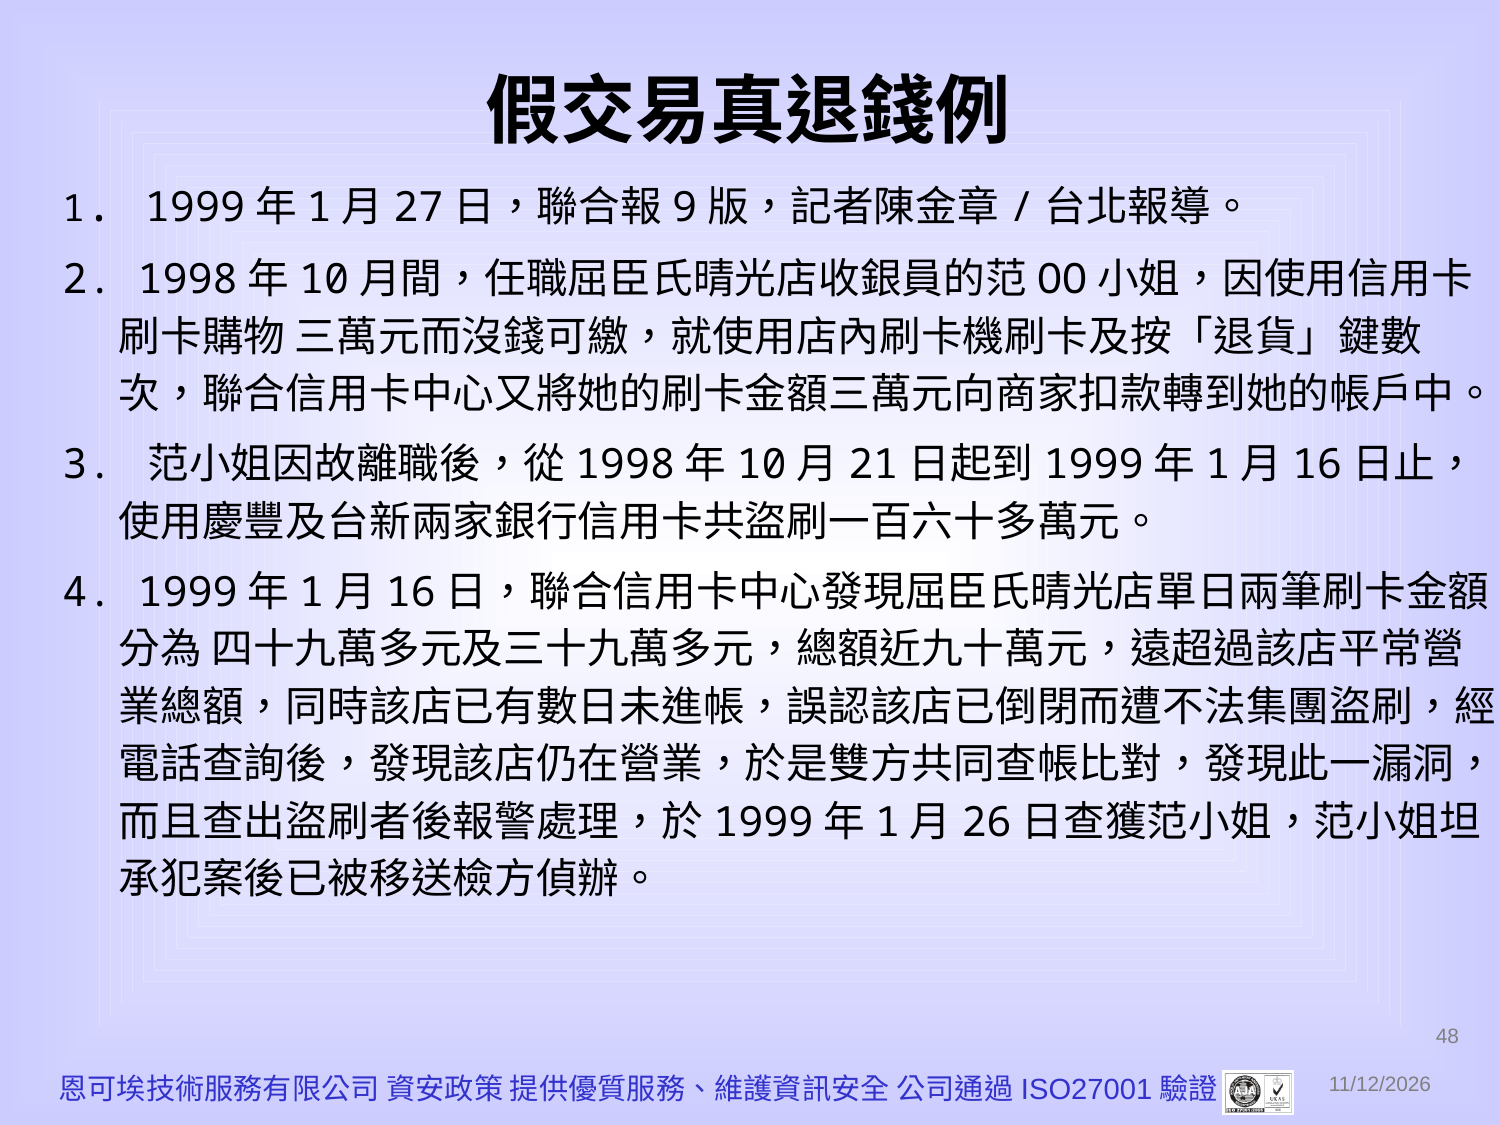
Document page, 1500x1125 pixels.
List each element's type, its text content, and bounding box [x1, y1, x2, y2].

slide_number 48 [1364, 1022, 1460, 1059]
footer 恩可埃技術服務有限公司 資安政策 提供優質服務、維護資訊安全 公司通過ISO27001驗證 [29, 1049, 1247, 1125]
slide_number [1328, 1070, 1495, 1108]
picture [1247, 1070, 1294, 1115]
list 1. 1999年1月27日，聯合報9版，記者陳金章/台北報導。 2. 1998年10月間，任職屈臣氏晴光店收銀員的范OO小姐，因使用信用卡刷卡購物 三萬元而沒錢可繳，就使用店內刷卡機刷卡及按「退貨」鍵數次，聯合信用卡中心又將她的刷卡金額三萬元向商家扣款轉到她的帳戶中。 3. 范小姐因故離職後，從1998年10月21日起到1999年1月16日止，使用慶豐及台新兩家銀行信用卡共盜刷一百六十多萬元。 4. 1999年1月16日，聯合信用卡中心發現屈臣氏晴光店單日兩筆刷卡金額分為 四十九萬多元及三十九萬多元，總額近九十萬元，遠超過該店平常營業總額，同時該店已有數日未進帳，誤認該店已倒閉而遭不法集團盜刷，經電話查詢後，發現該店仍在營業，於是雙方共同查帳比對，發現此一漏洞，而且查出盜刷者後報警處理，於1999年1月26日查獲范小姐，范小姐坦承犯案後已被移送檢方偵辦。 [62, 162, 1500, 963]
title 假交易真退錢例 [224, 62, 1271, 152]
